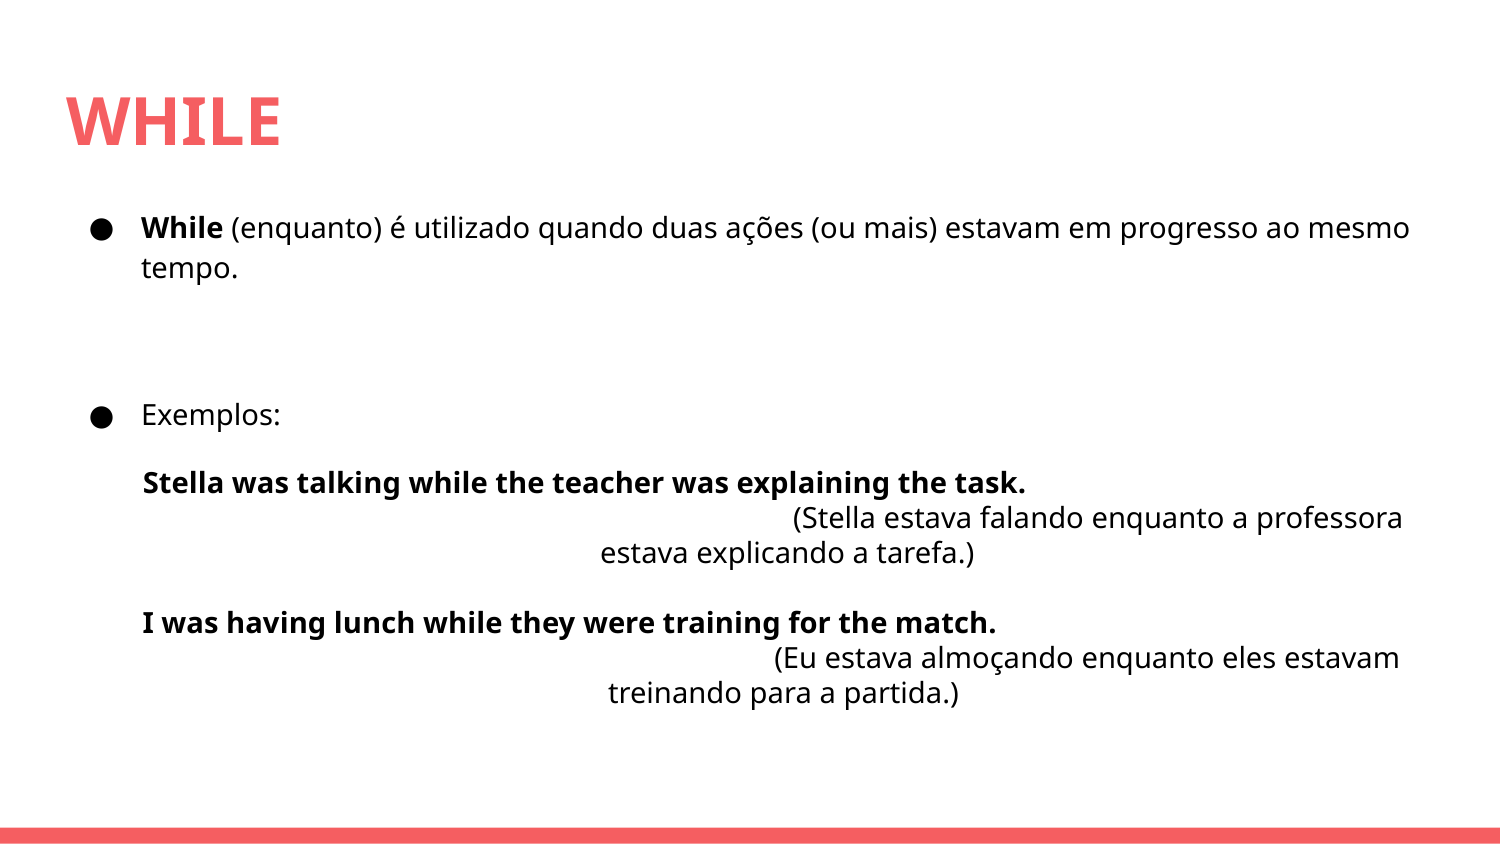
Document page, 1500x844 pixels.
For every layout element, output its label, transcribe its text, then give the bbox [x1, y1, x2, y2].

title WHILE [51, 64, 1449, 167]
list While (enquanto) é utilizado quando duas ações (ou mais) estavam em progresso ao mesmo tempo. Exemplos: Stella was talking while the teacher was explaining the task. (Stella estava falando enquanto a professora estava explicando a tarefa.) I was having lunch while they were training for the match. (Eu estava almoçando enquanto eles estavam treinando para a partida.) [51, 189, 1449, 750]
